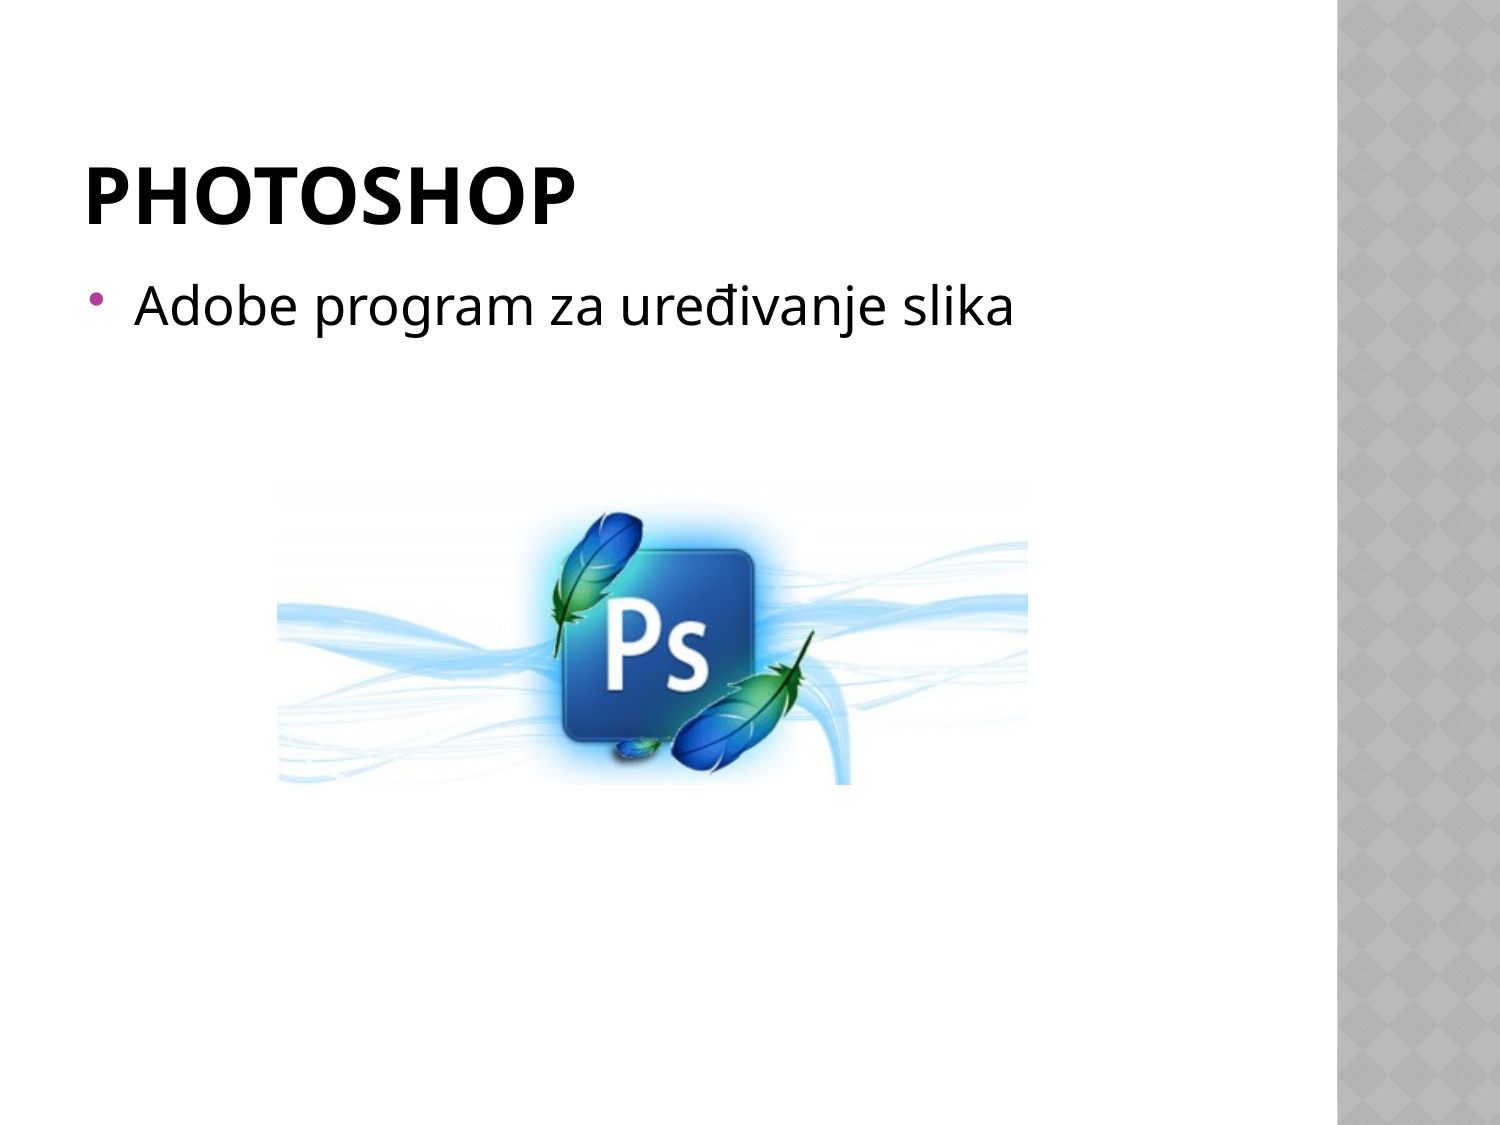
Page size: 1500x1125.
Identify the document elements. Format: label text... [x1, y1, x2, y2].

picture [276, 455, 1028, 785]
title PHOTOSHOP [75, 52, 1263, 240]
list Adobe program za uređivanje slika [75, 264, 1263, 1059]
